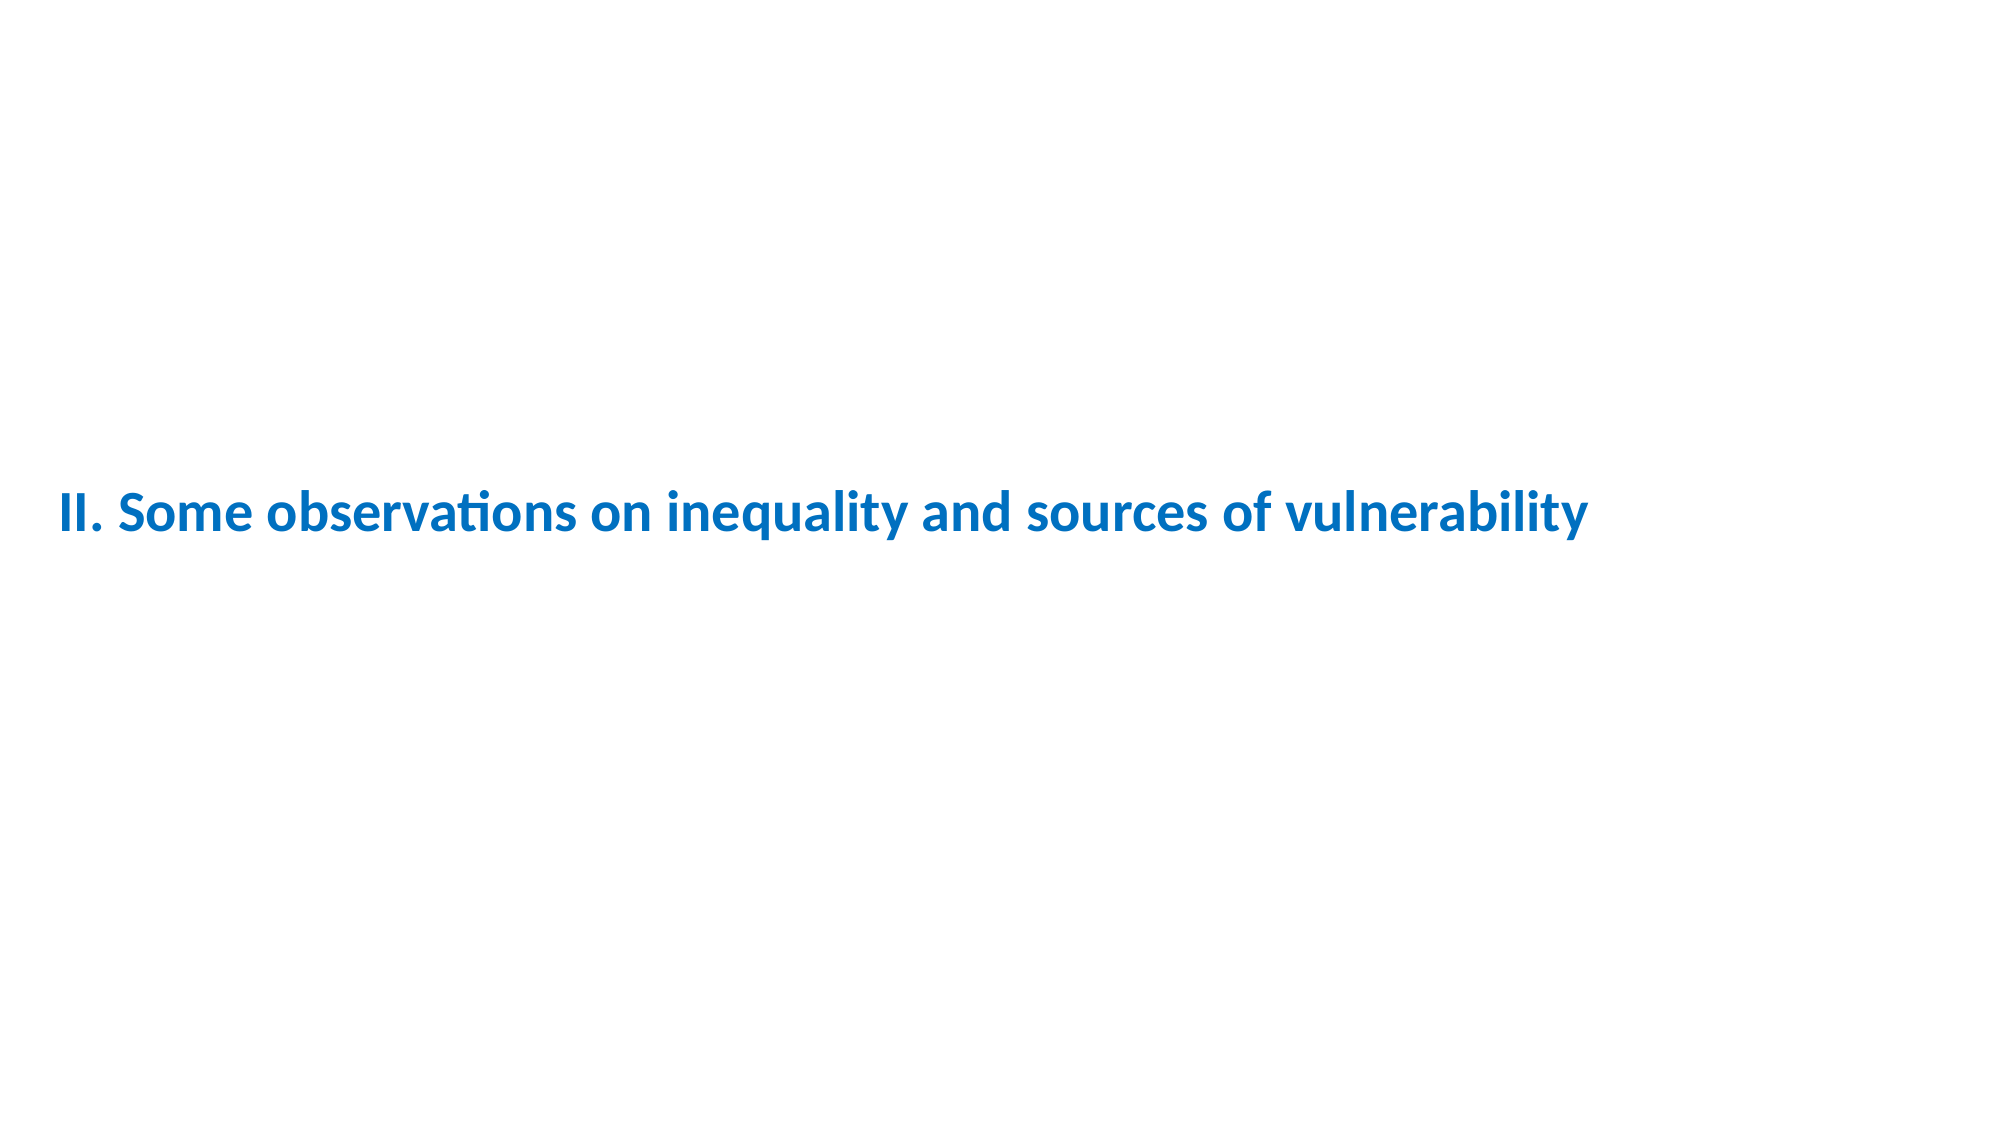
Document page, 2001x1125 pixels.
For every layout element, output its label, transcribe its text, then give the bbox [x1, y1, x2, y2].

list II. Some observations on inequality and sources of vulnerability [43, 299, 1928, 1014]
